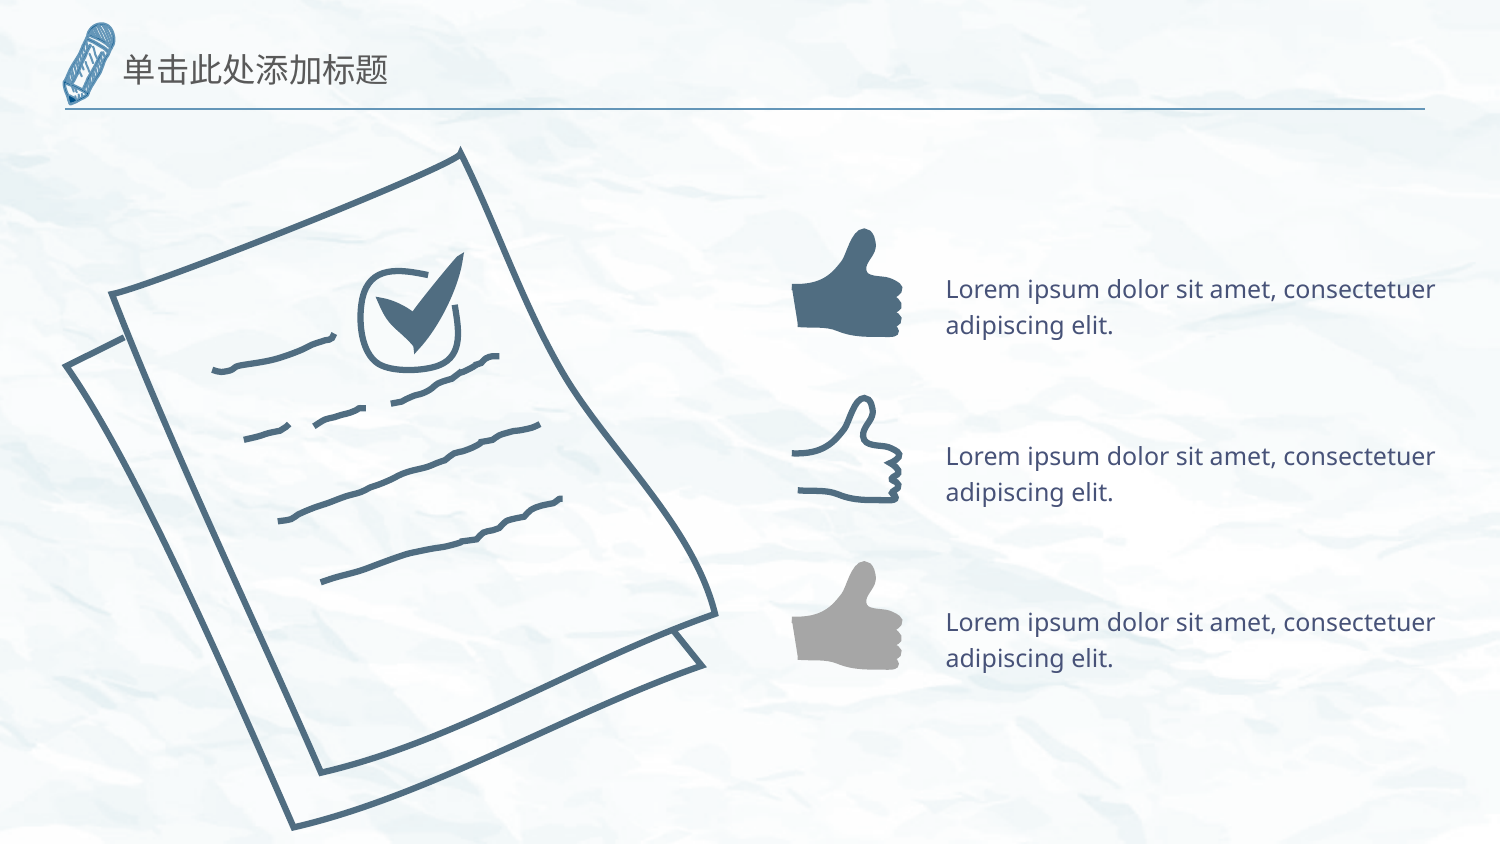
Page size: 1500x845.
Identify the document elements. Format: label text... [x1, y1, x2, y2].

text_box Lorem ipsum dolor sit amet, consectetuer adipiscing elit. [941, 429, 1484, 511]
text_box [791, 564, 900, 667]
text_box Lorem ipsum dolor sit amet, consectetuer adipiscing elit. [941, 595, 1484, 677]
text_box [791, 231, 900, 334]
text_box [791, 397, 900, 501]
text_box Lorem ipsum dolor sit amet, consectetuer adipiscing elit. [941, 263, 1484, 345]
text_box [96, 173, 684, 802]
